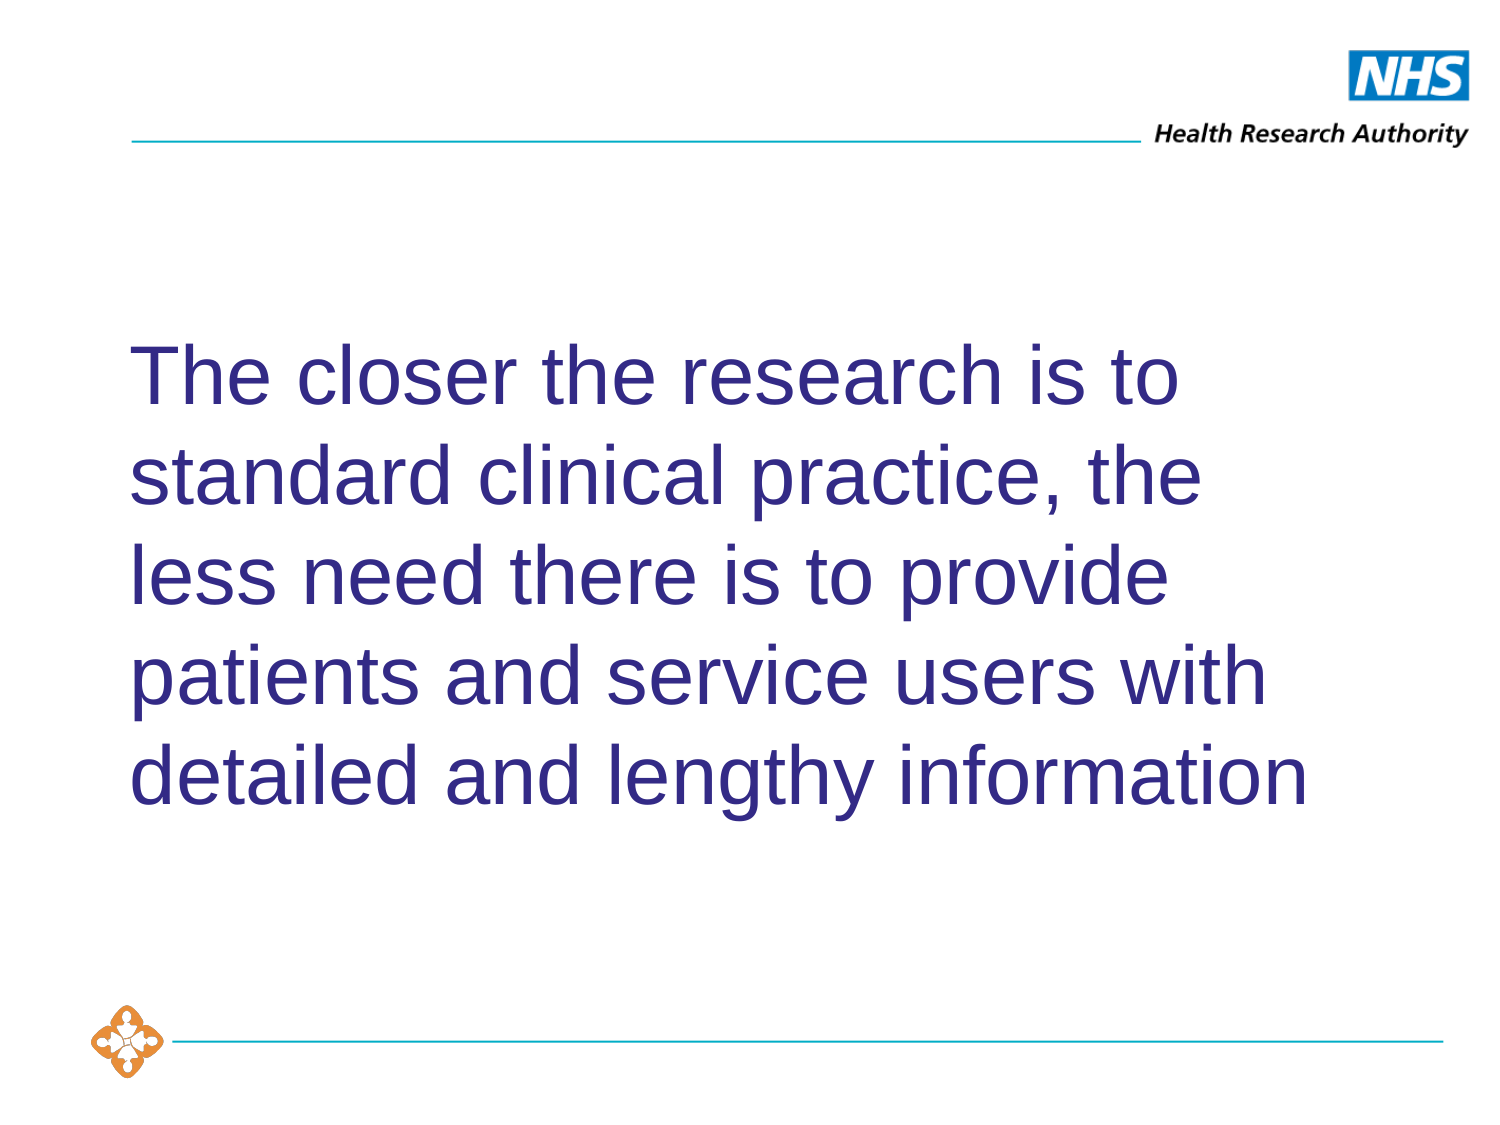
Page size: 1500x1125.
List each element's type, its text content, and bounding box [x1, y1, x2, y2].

list The closer the research is to standard clinical practice, the less need there is to provide patients and service users with detailed and lengthy information [115, 232, 1356, 960]
picture [88, 1002, 166, 1081]
picture [1110, 45, 1472, 152]
